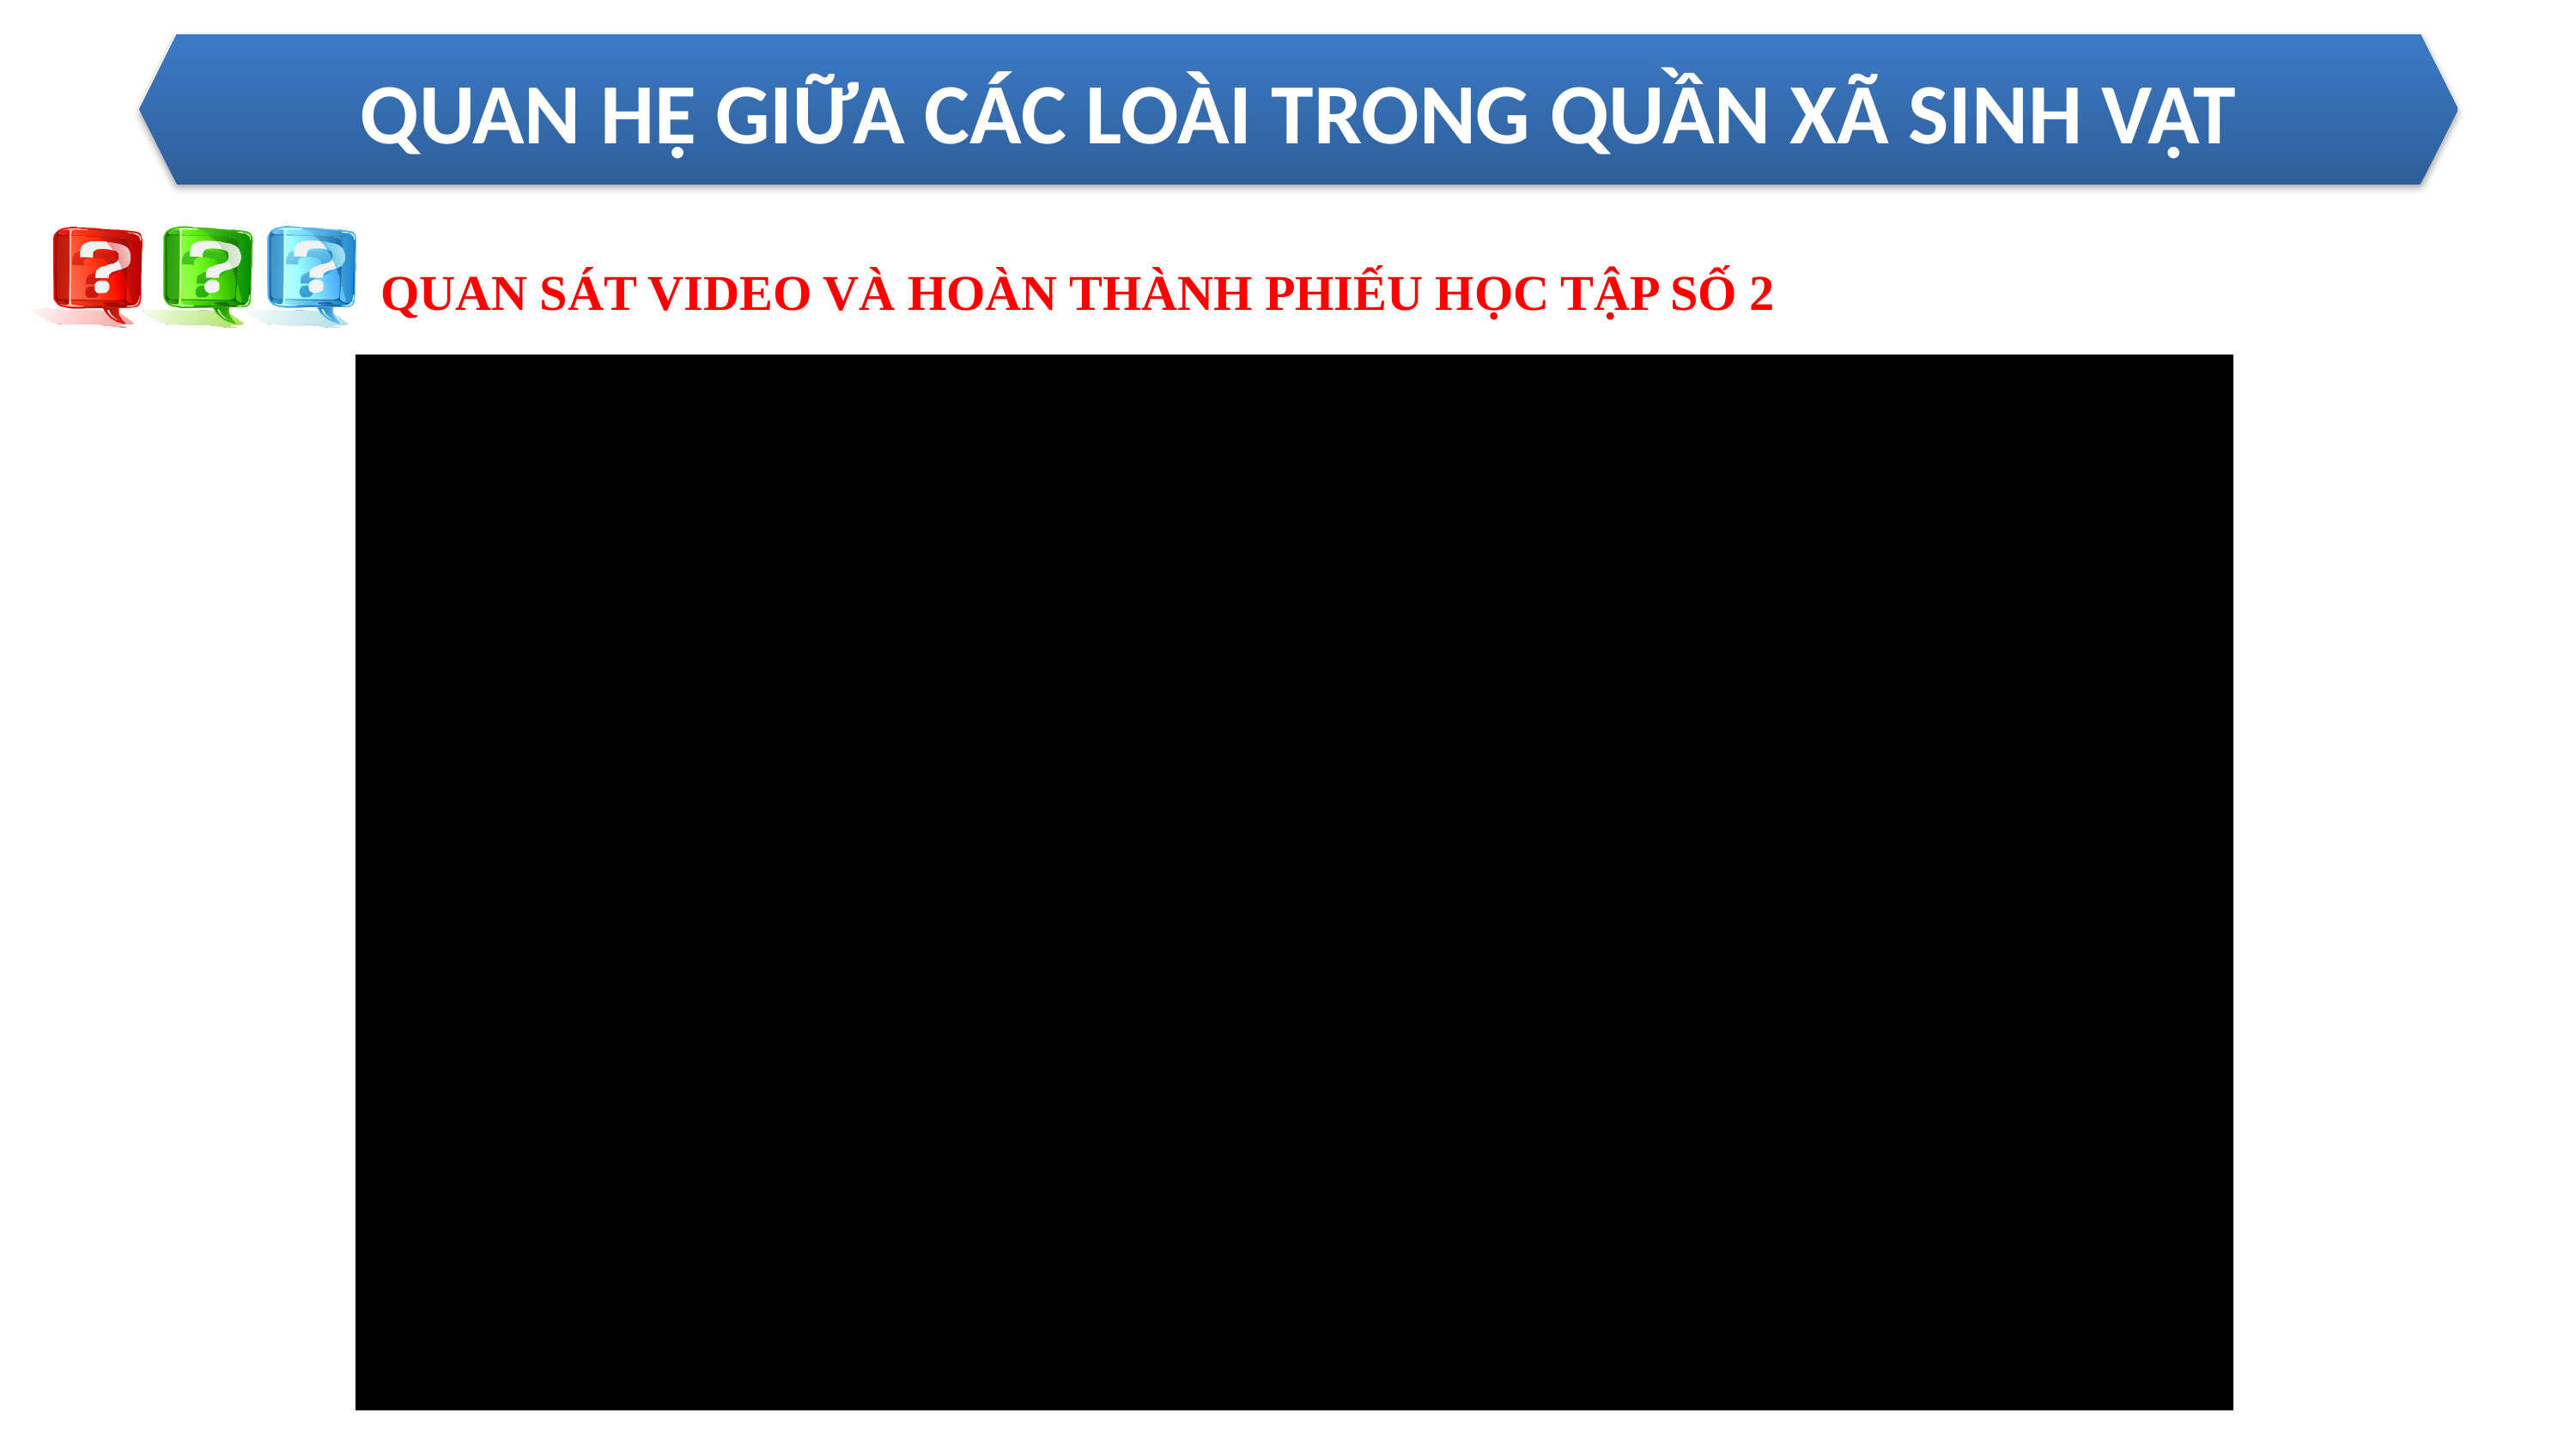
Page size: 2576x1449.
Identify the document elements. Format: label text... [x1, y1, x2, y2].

picture [32, 226, 356, 328]
text_box QUAN HỆ GIỮA CÁC LOÀI TRONG QUẦN XÃ SINH VẬT [139, 33, 2458, 185]
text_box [355, 354, 2234, 1411]
text_box QUAN SÁT VIDEO VÀ HOÀN THÀNH PHIẾU HỌC TẬP SỐ 2 [361, 253, 2576, 327]
